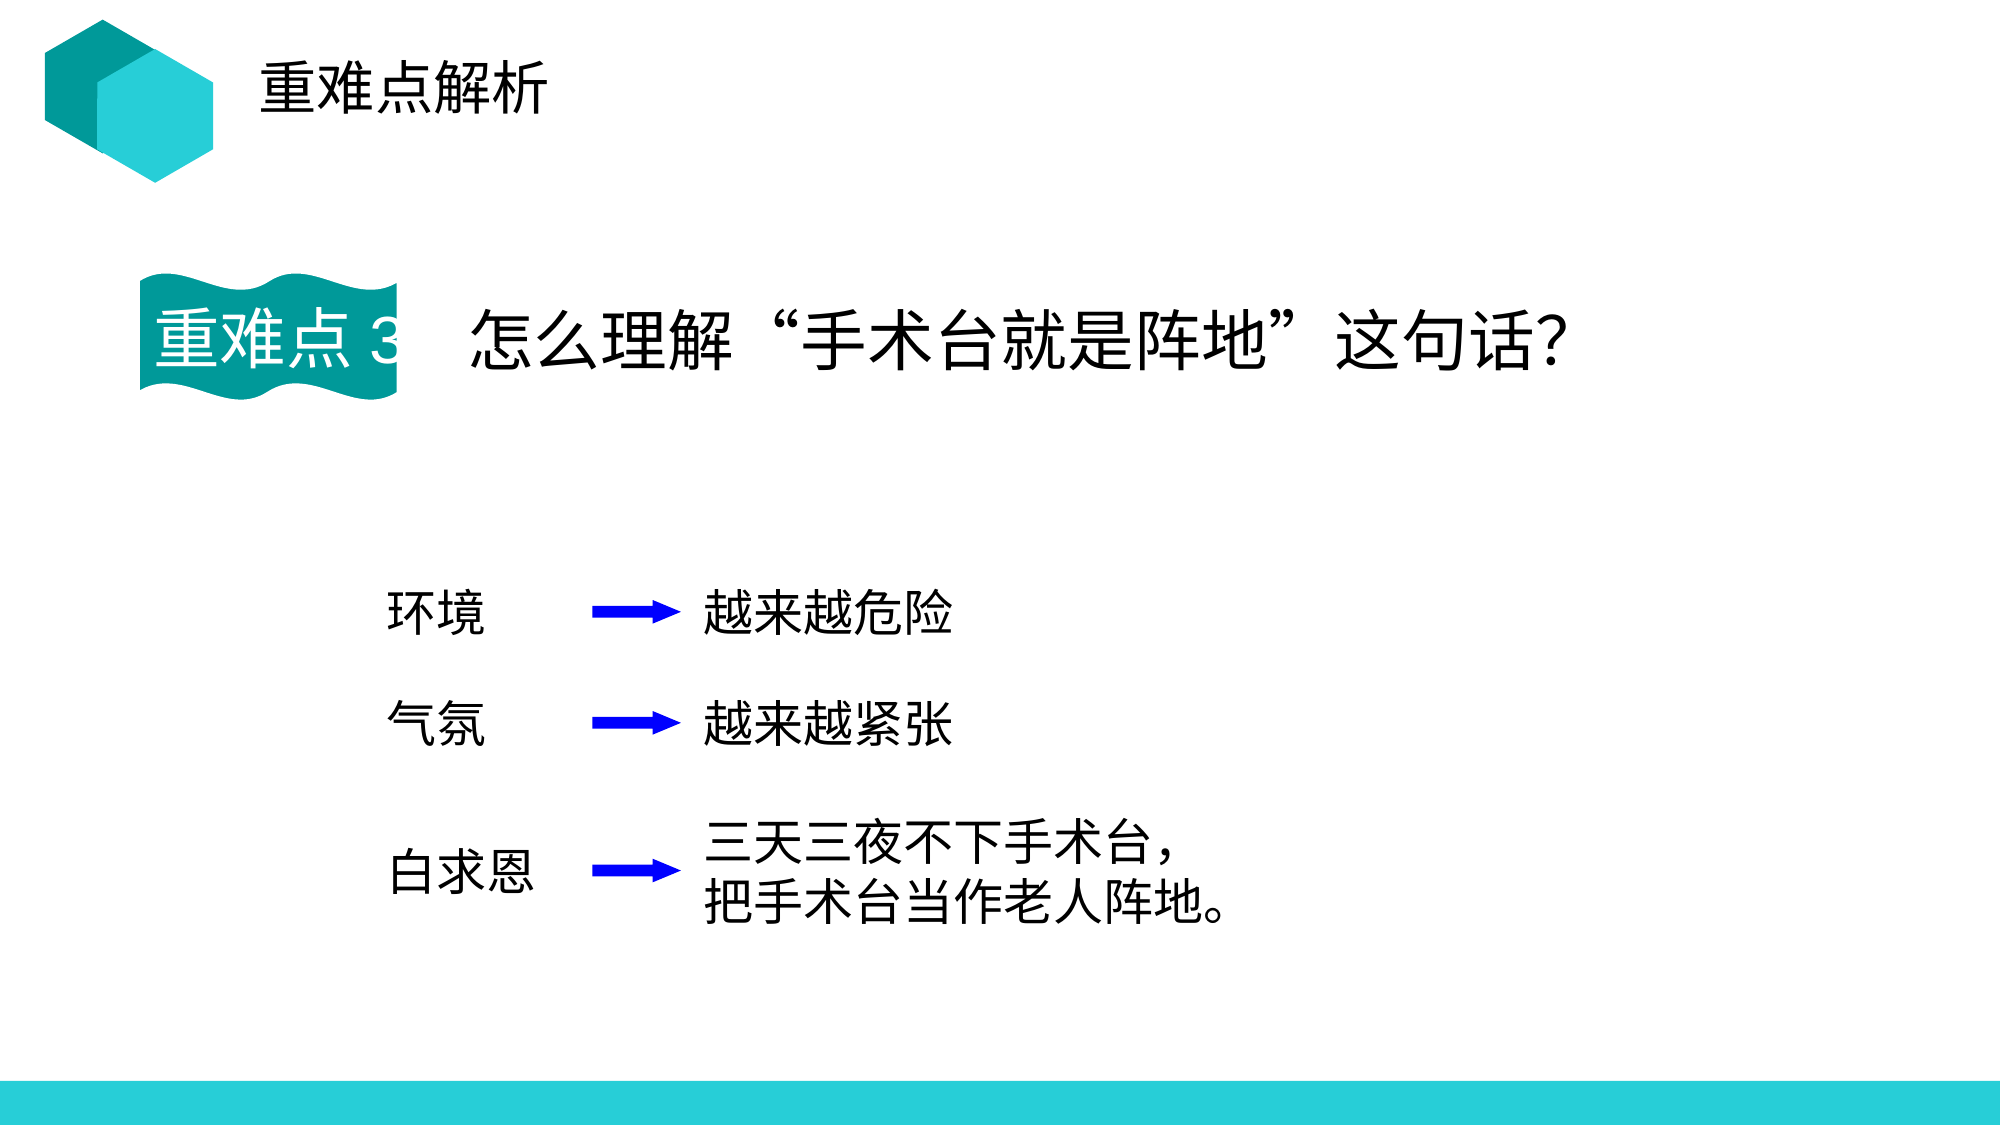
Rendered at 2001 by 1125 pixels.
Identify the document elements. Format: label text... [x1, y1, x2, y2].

text_box [0, 1080, 2000, 1125]
text_box 怎么理解“手术台就是阵地”这句话？ [421, 290, 1719, 386]
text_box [371, 802, 1222, 939]
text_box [371, 574, 969, 650]
text_box 重难点3 [136, 270, 400, 403]
text_box 重难点解析 [243, 43, 565, 129]
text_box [35, 28, 222, 174]
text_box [371, 685, 969, 761]
